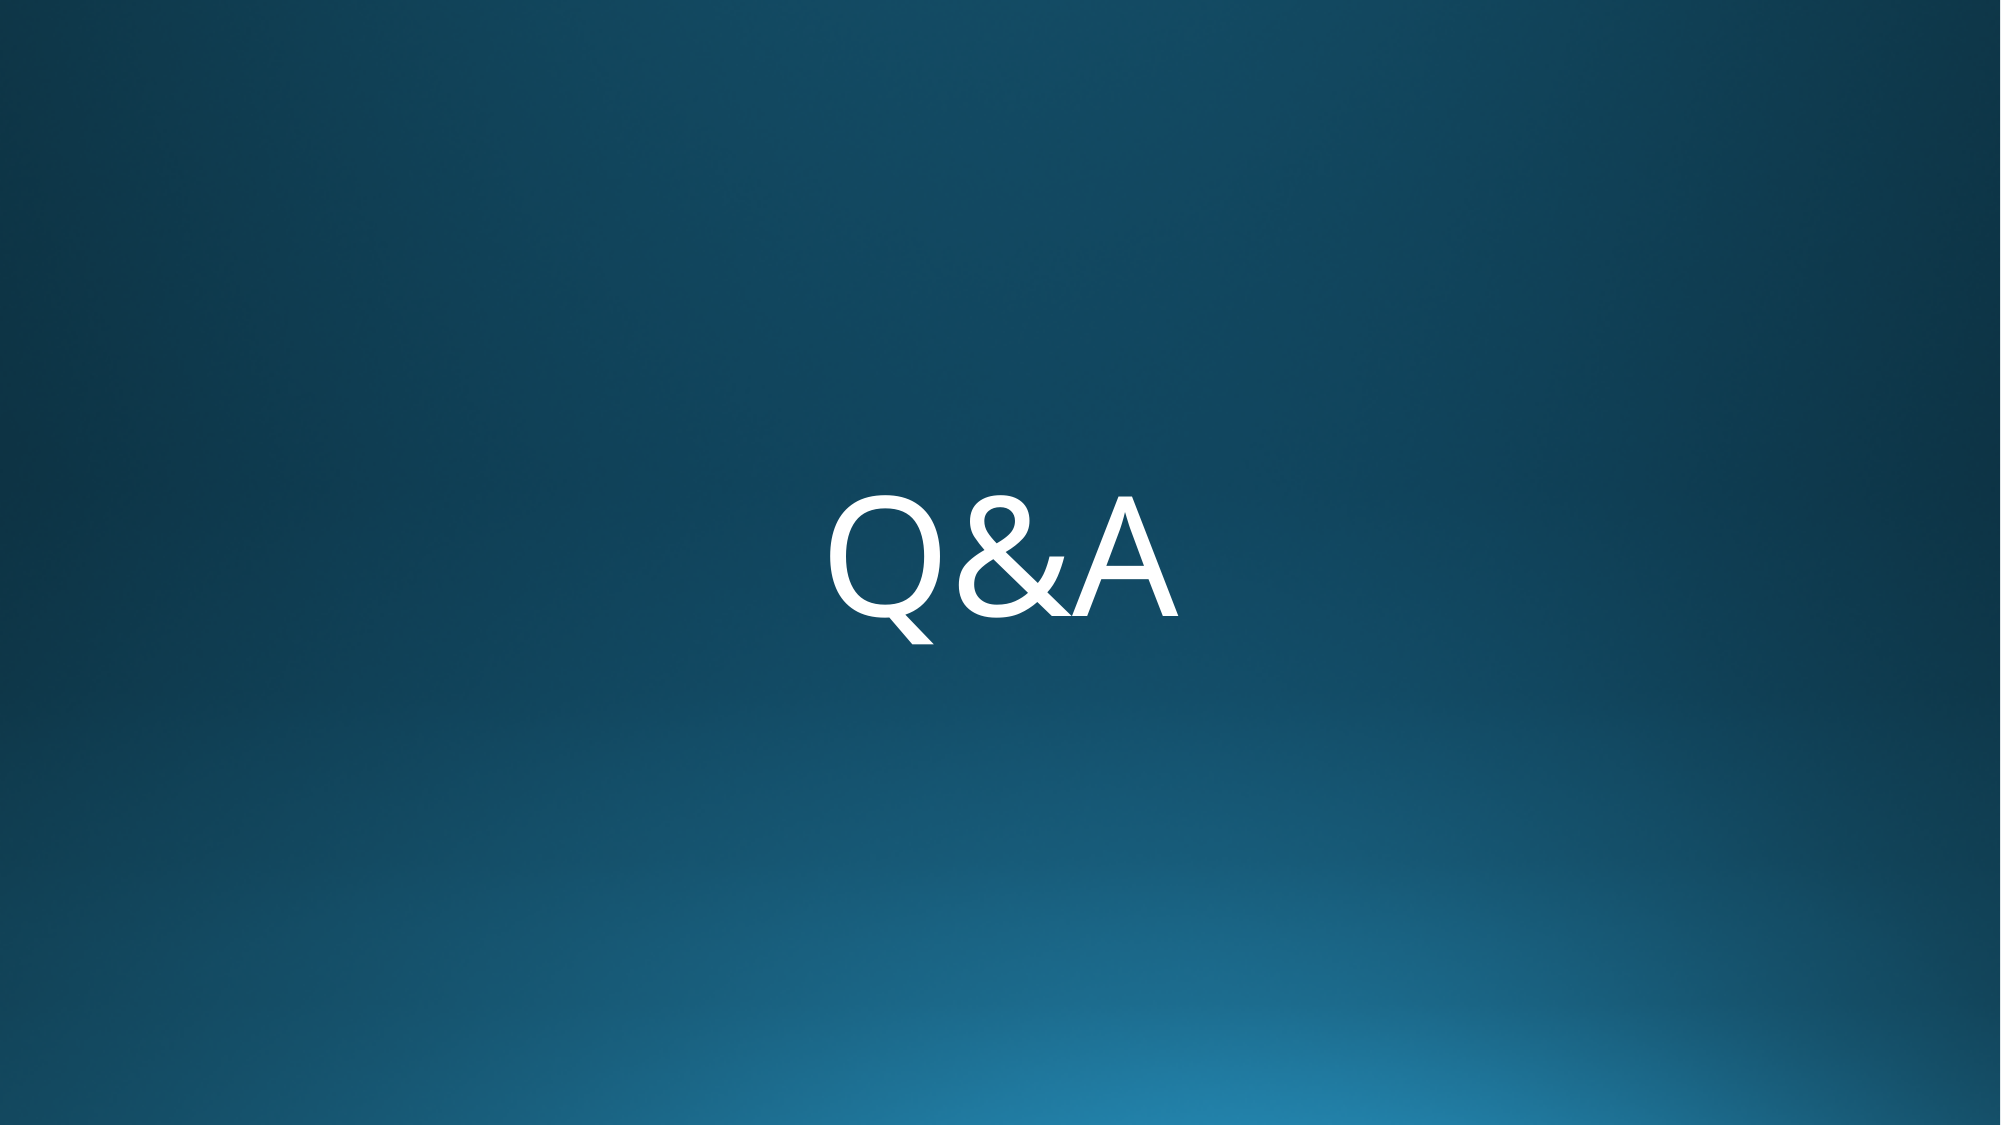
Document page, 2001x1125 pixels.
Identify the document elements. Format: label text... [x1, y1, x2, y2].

title Q&A [137, 453, 1863, 672]
picture [0, 0, 2001, 1125]
